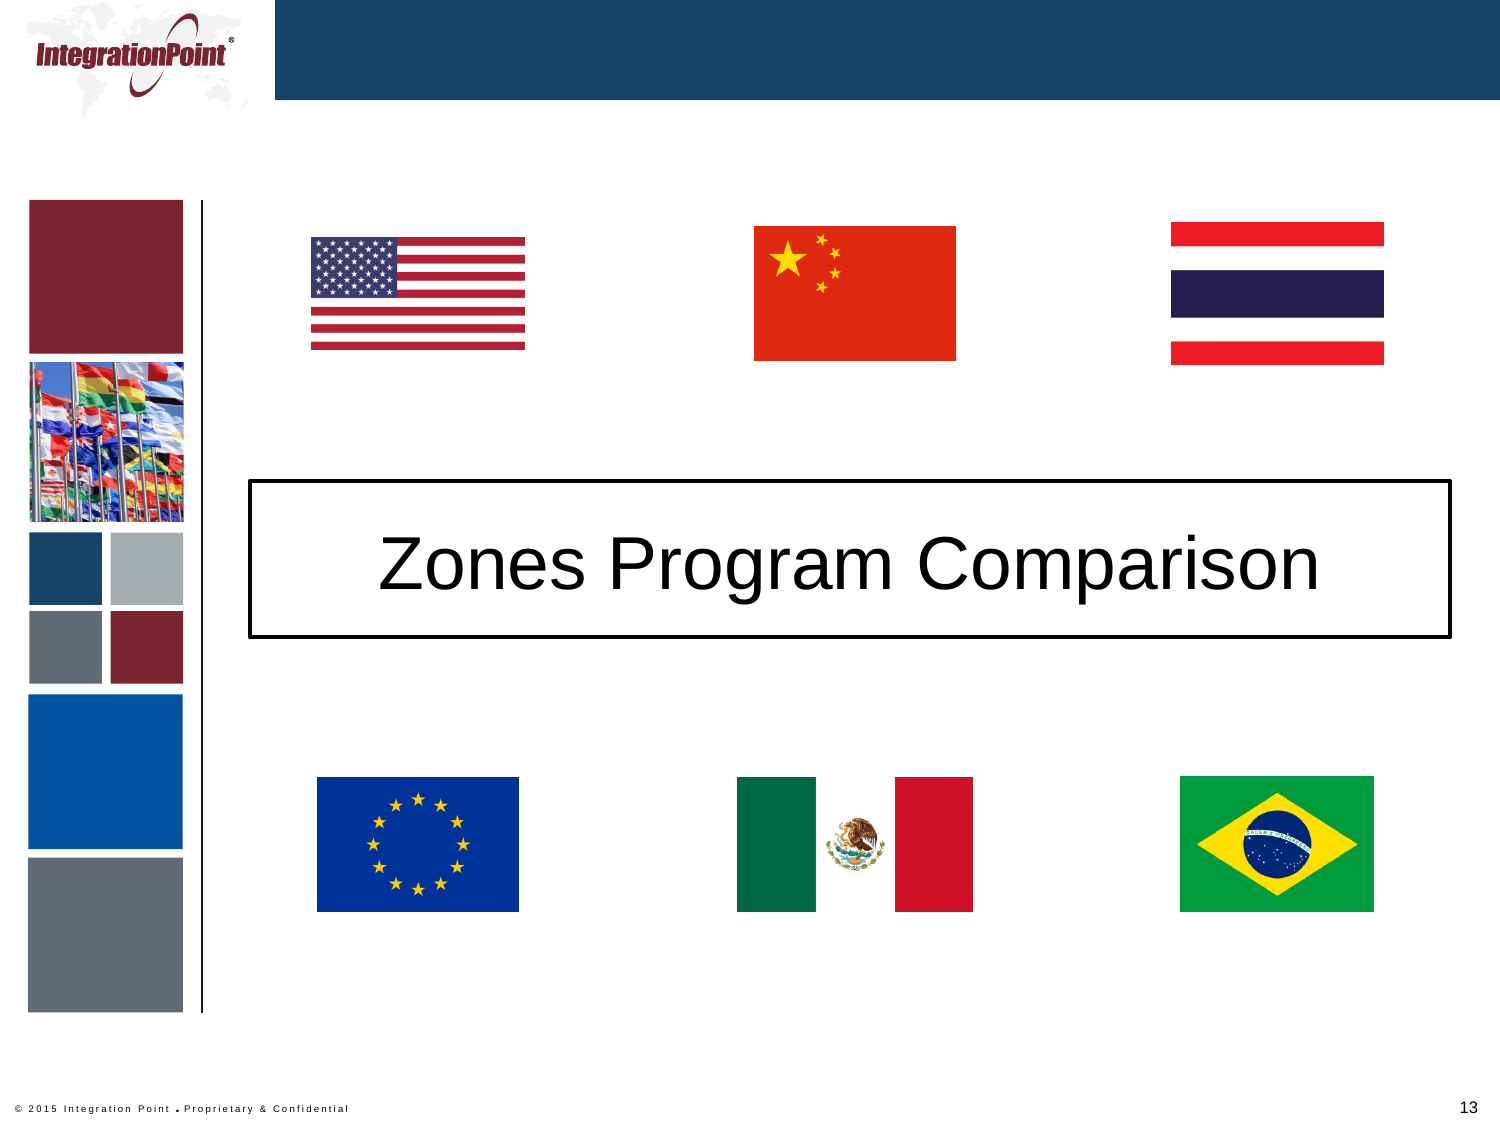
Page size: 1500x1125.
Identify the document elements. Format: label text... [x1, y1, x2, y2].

picture [310, 236, 526, 350]
picture [737, 776, 973, 912]
text_box Zones Program Comparison [248, 479, 1452, 639]
picture [1180, 776, 1375, 913]
picture [1170, 222, 1384, 365]
picture [317, 776, 519, 912]
picture [29, 361, 184, 522]
picture [754, 225, 956, 361]
